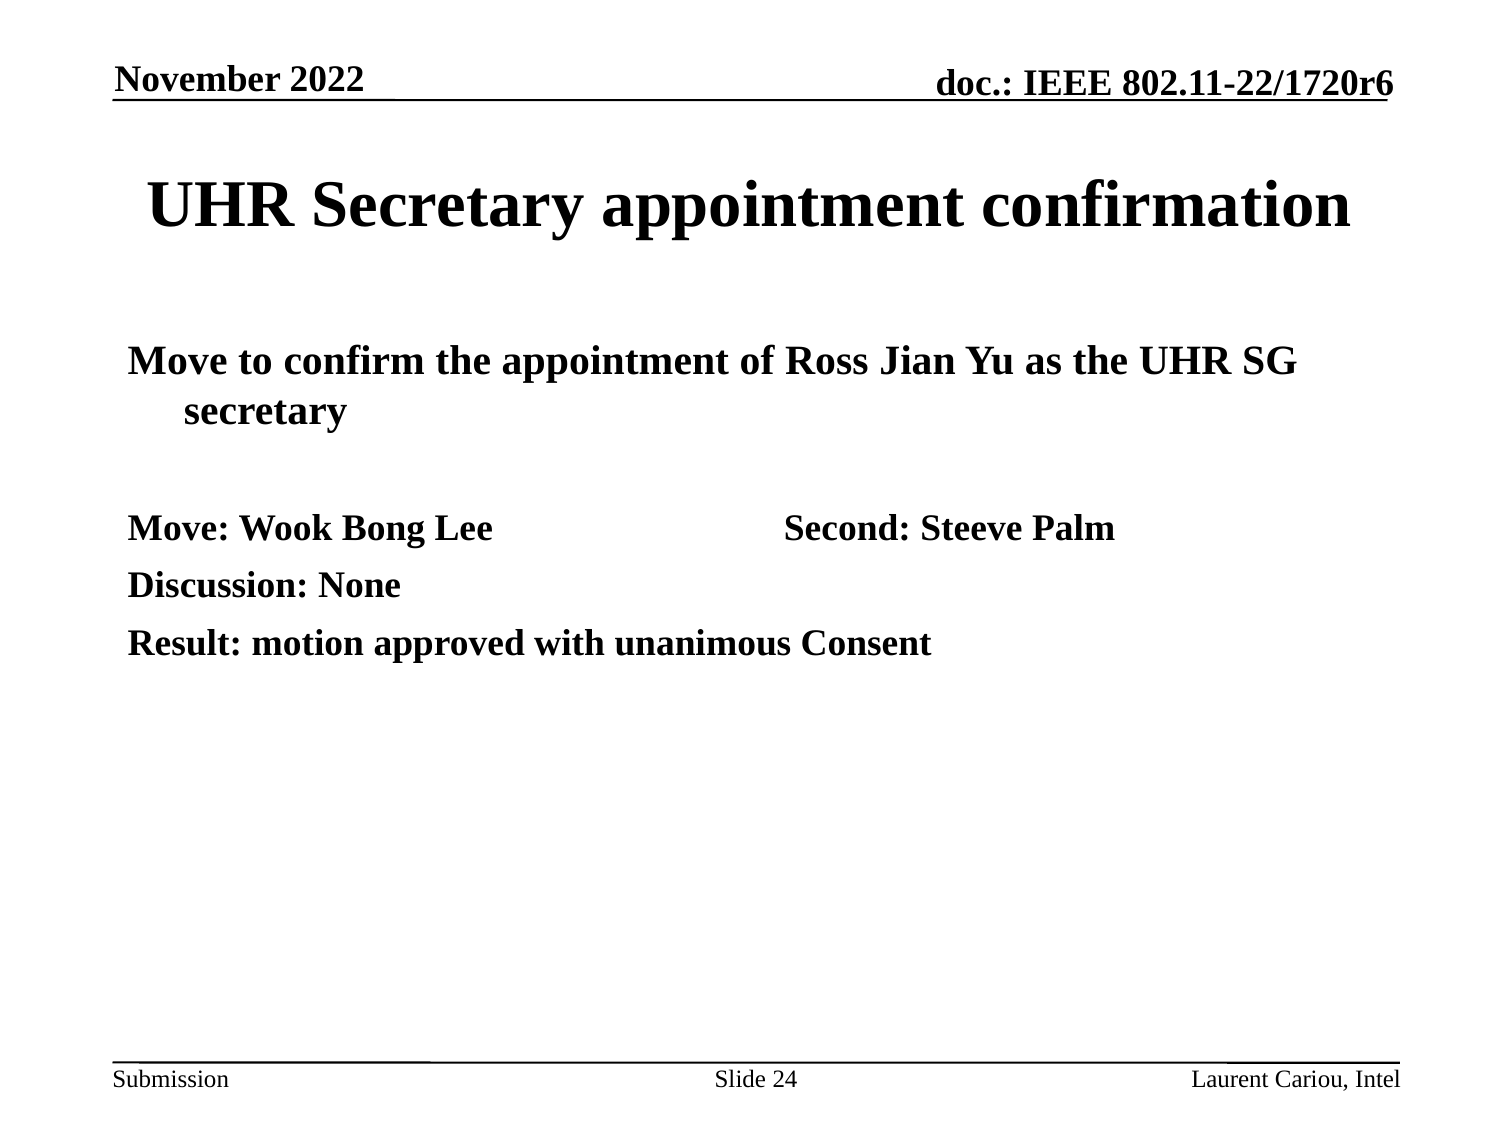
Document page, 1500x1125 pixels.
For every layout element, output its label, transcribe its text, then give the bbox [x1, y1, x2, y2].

footer Laurent Cariou, Intel [878, 1061, 1402, 1093]
slide_number Slide 24 [712, 1061, 800, 1123]
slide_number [114, 54, 423, 100]
title UHR Secretary appointment confirmation [112, 112, 1388, 288]
list Move to confirm the appointment of Ross Jian Yu as the UHR SG secretary Move: Wook Bong Lee Second: Steeve Palm Discussion: None Result: motion approved with unanimous Consent [112, 324, 1388, 1000]
